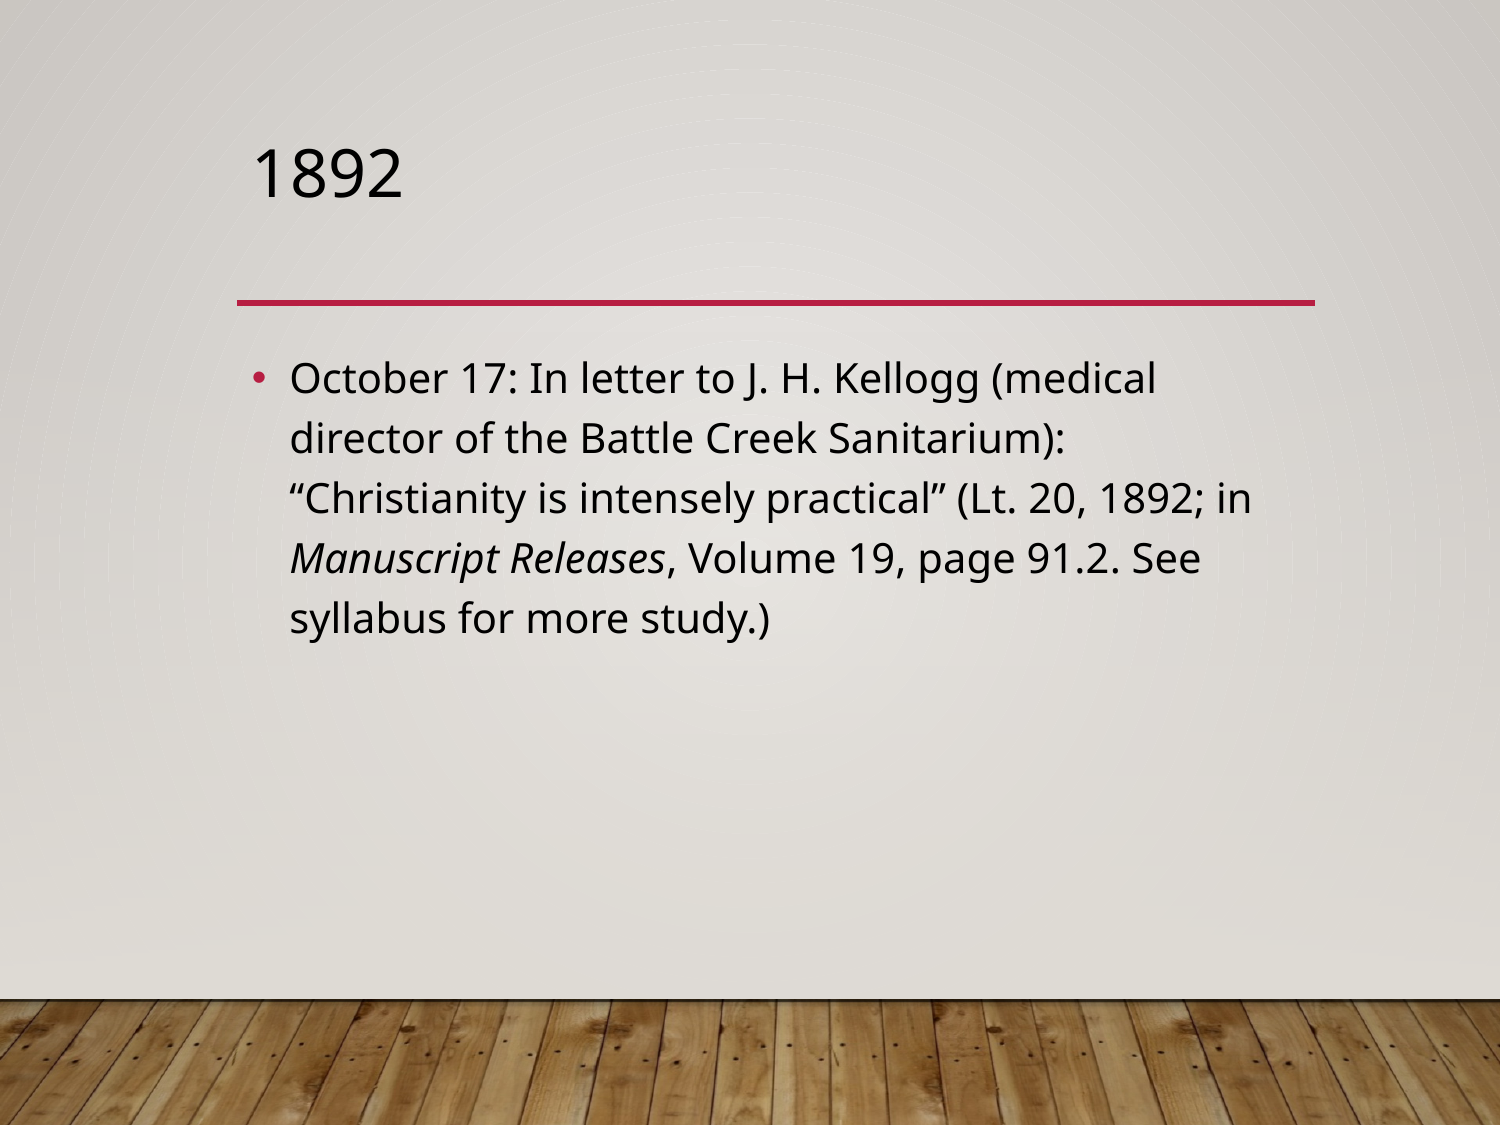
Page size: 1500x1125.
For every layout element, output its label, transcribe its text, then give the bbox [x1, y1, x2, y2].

picture [0, 999, 1500, 1125]
title 1892 [236, 131, 1315, 305]
list October 17: In letter to J. H. Kellogg (medical director of the Battle Creek Sanitarium): “Christianity is intensely practical” (Lt. 20, 1892; in Manuscript Releases, Volume 19, page 91.2. See syllabus for more study.) [236, 334, 1315, 817]
